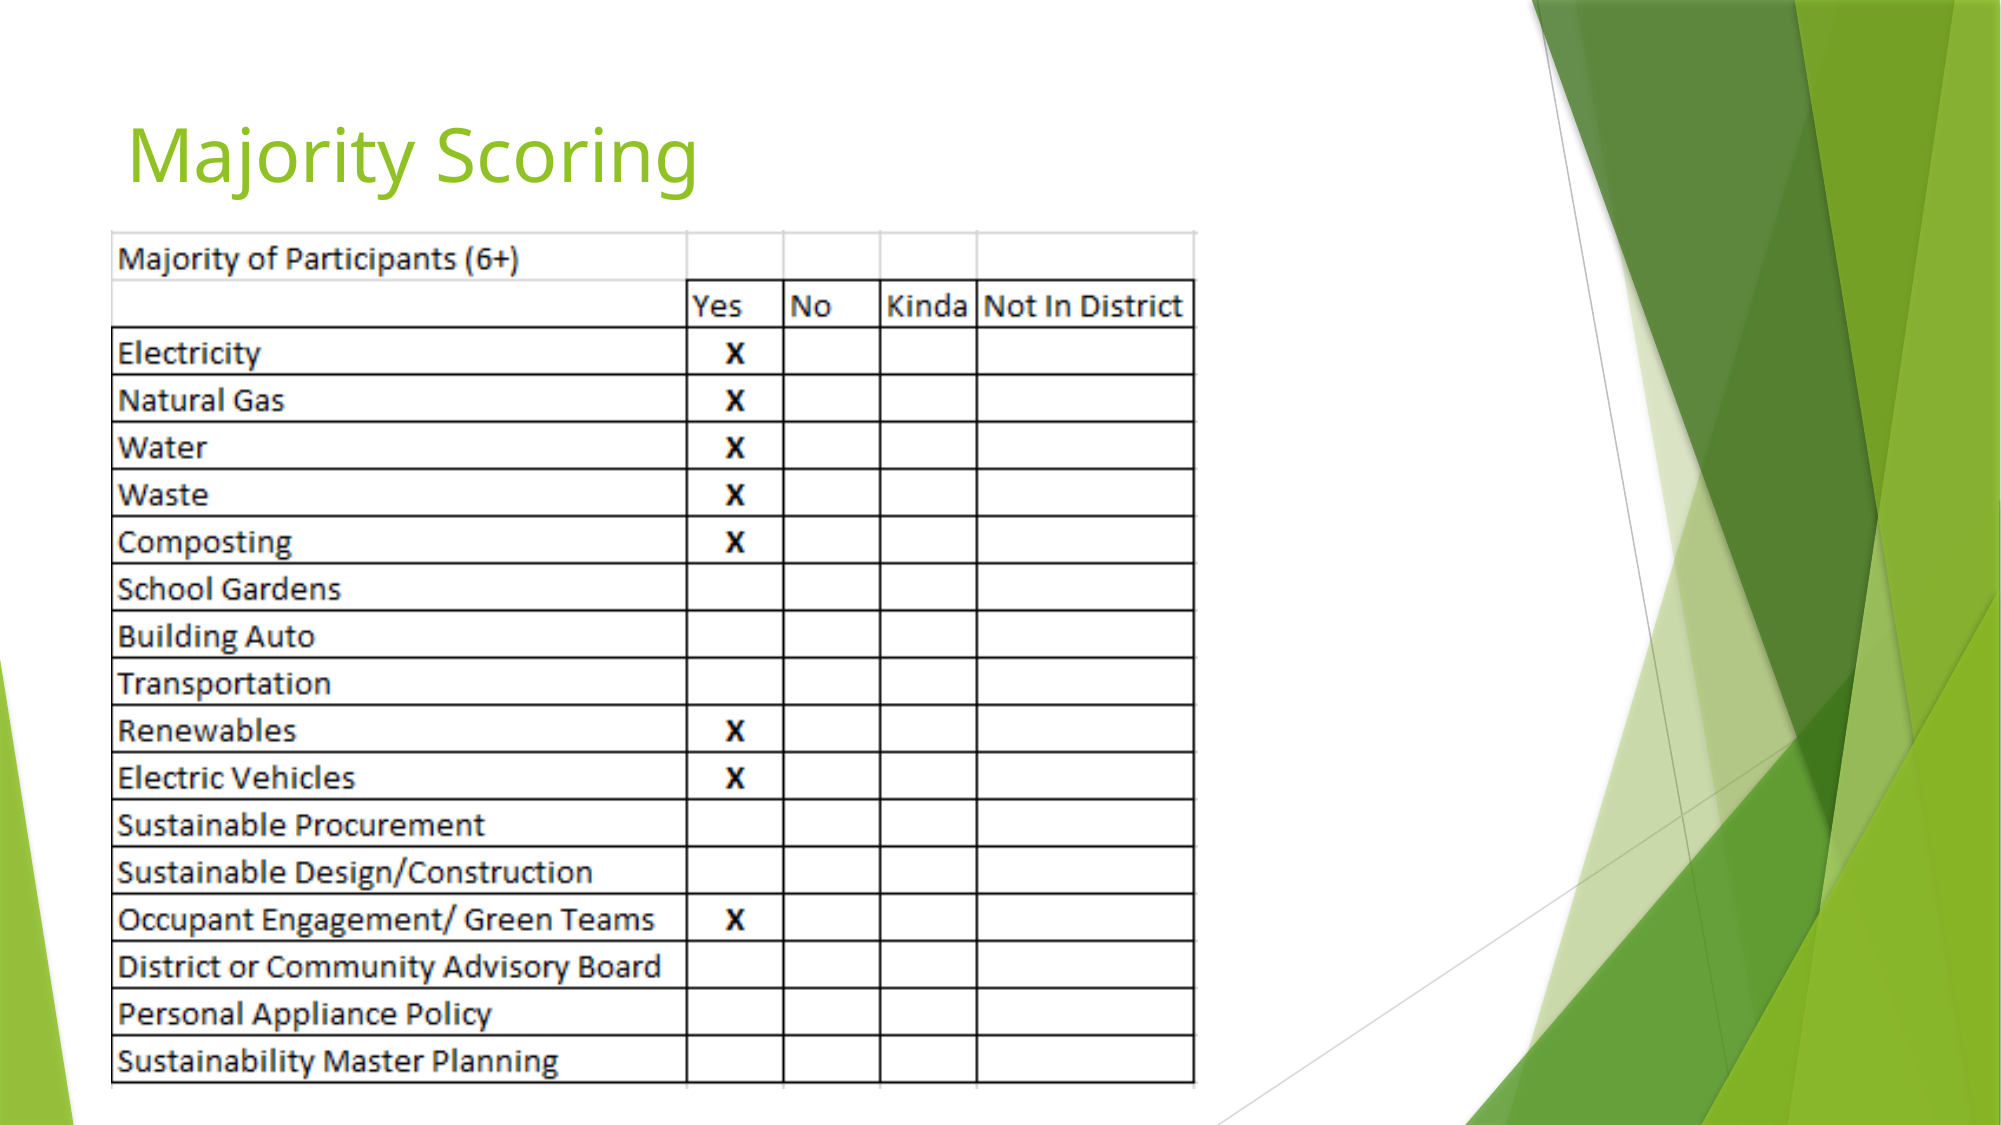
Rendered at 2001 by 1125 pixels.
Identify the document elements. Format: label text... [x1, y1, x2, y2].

picture [110, 230, 1199, 1090]
title Majority Scoring [111, 99, 1522, 317]
